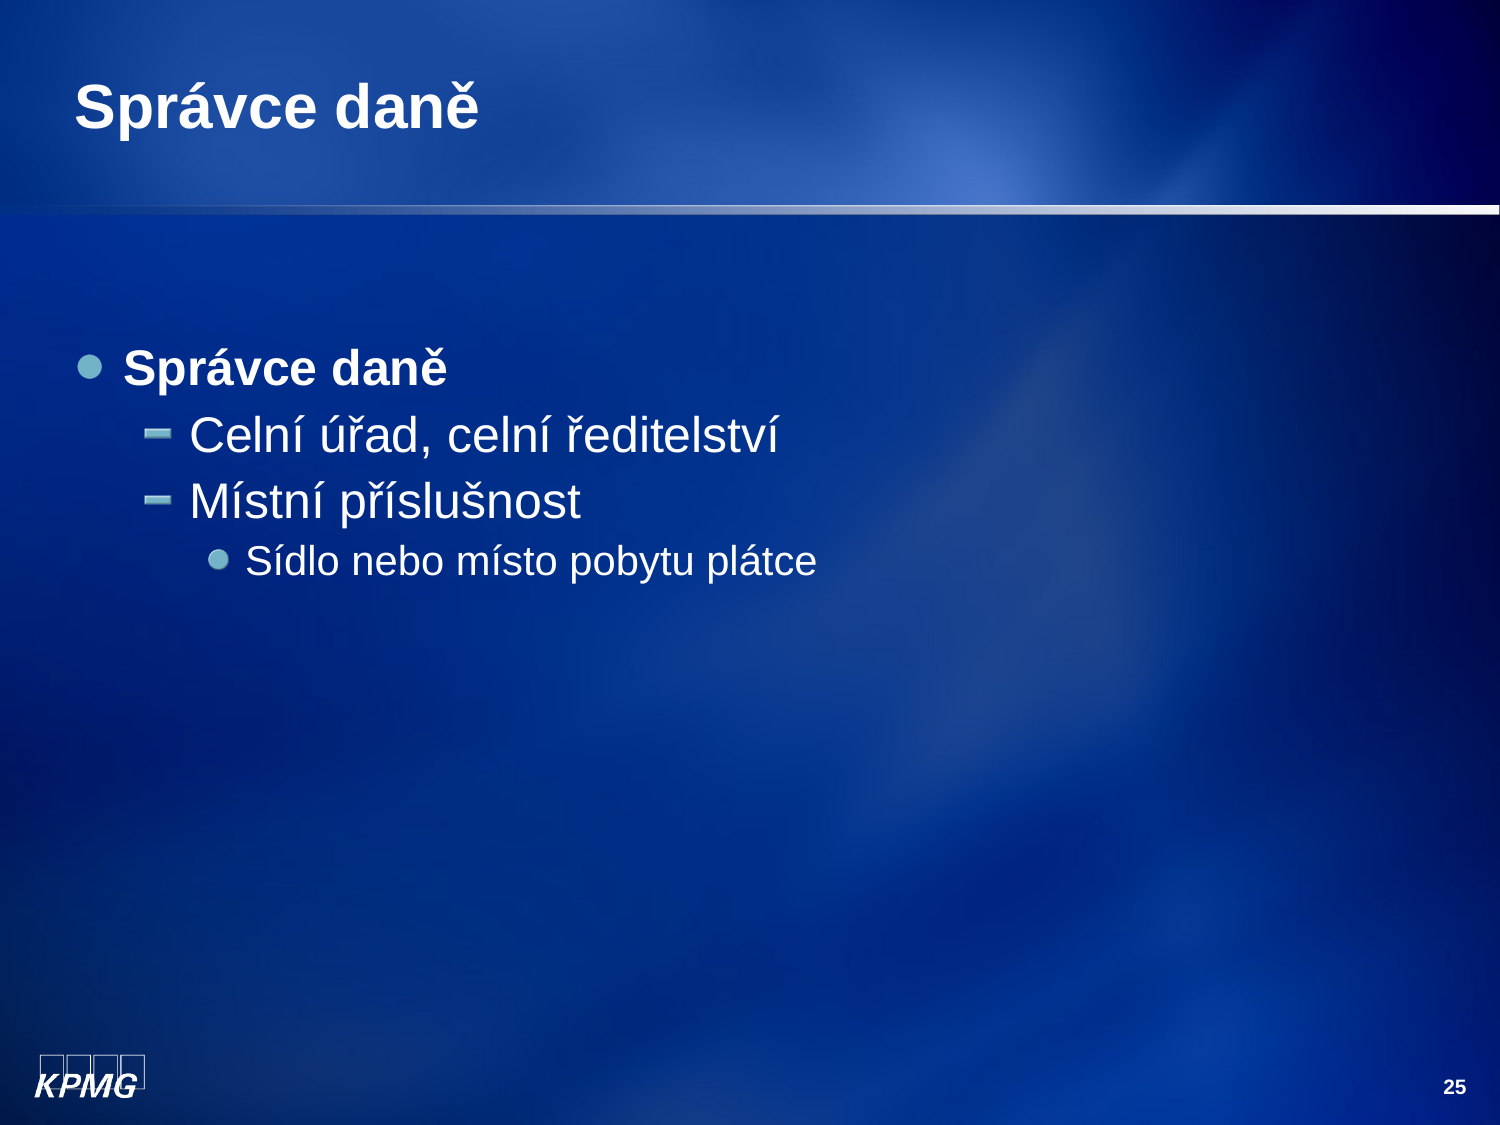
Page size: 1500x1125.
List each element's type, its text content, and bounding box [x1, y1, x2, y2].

title Správce daně [59, 11, 1451, 196]
list Správce daně Celní úřad, celní ředitelství Místní příslušnost Sídlo nebo místo pobytu plátce [61, 262, 1451, 1006]
picture [0, 0, 1500, 1125]
slide_number 25 [1380, 1065, 1482, 1107]
